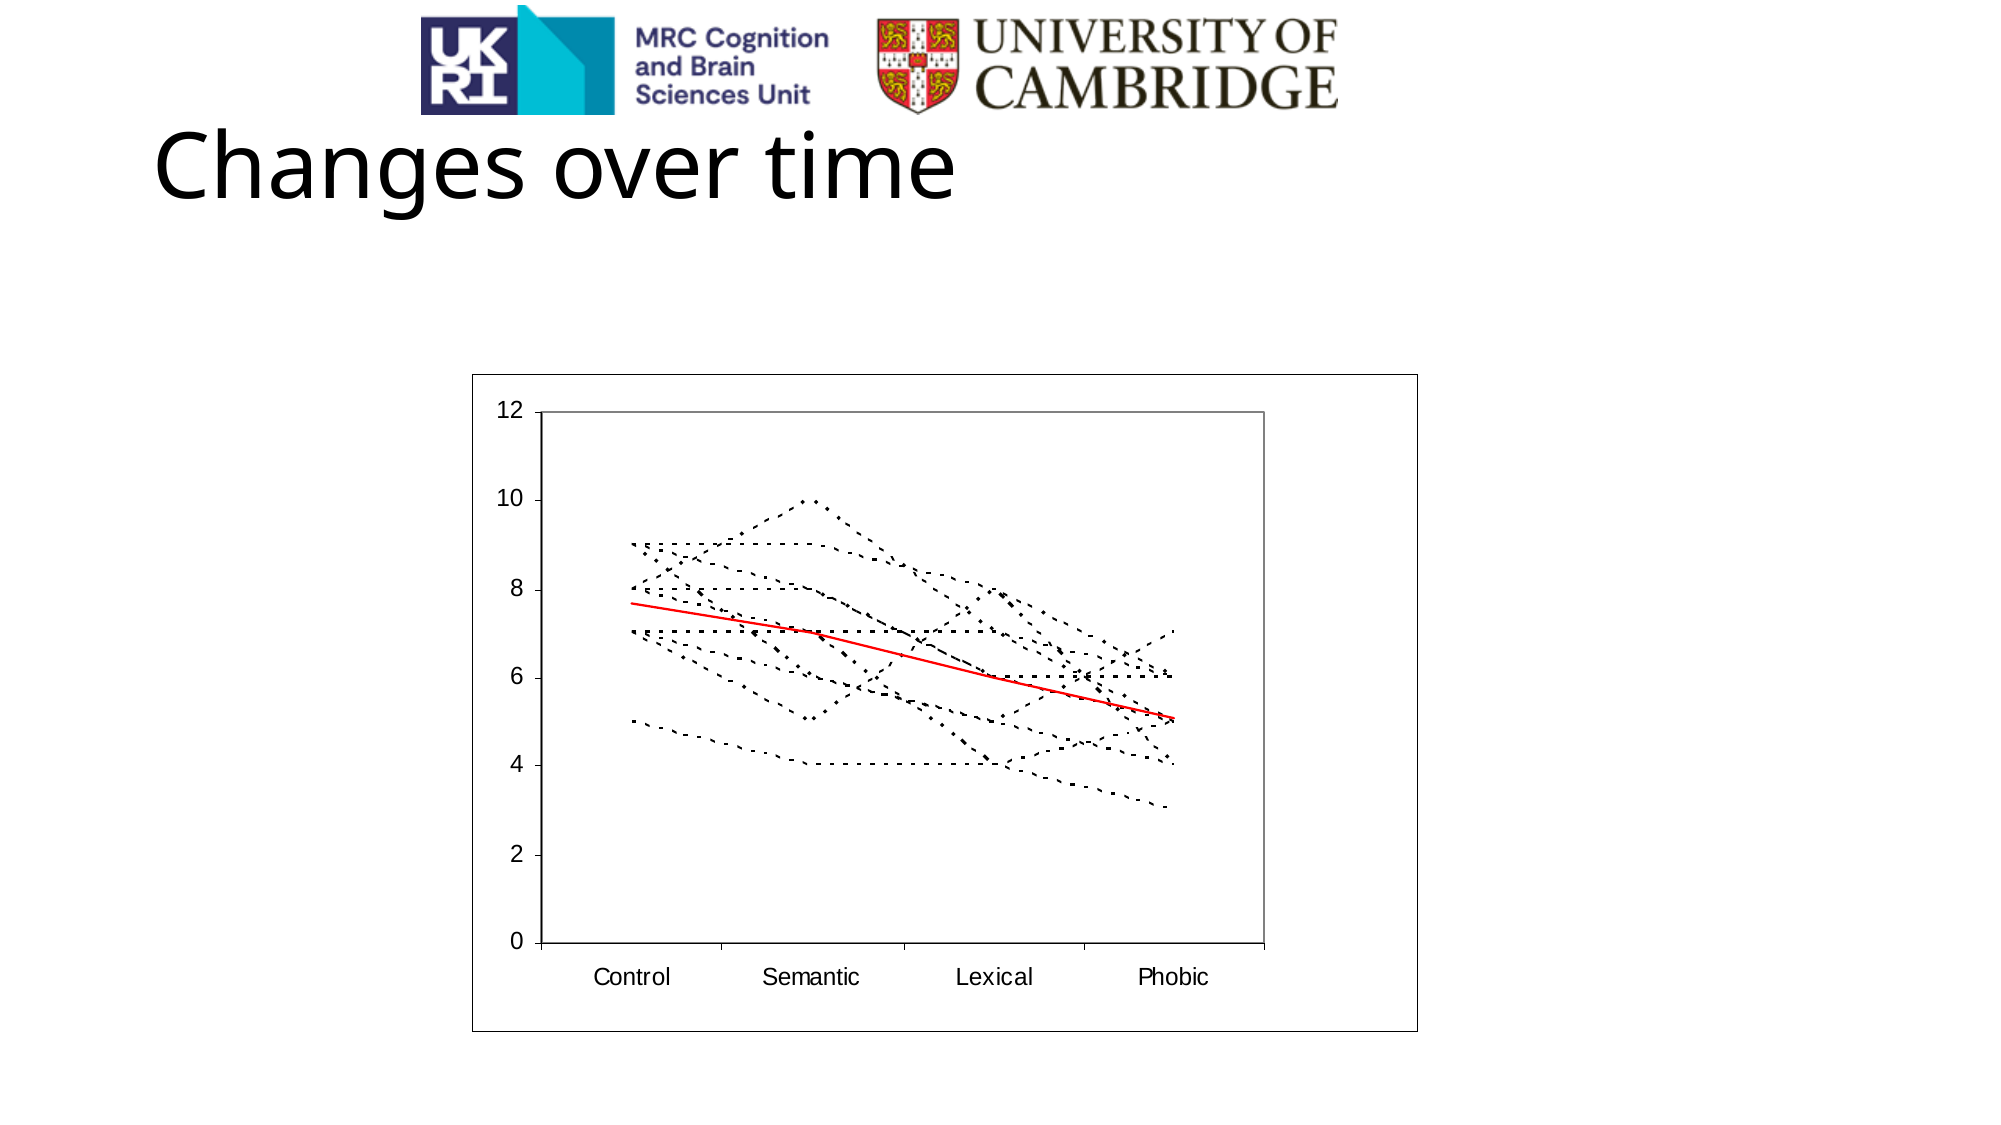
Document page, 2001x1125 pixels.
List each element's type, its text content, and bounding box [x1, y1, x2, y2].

title Changes over time [137, 59, 1863, 278]
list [460, 362, 1431, 1043]
picture [421, 5, 1338, 59]
